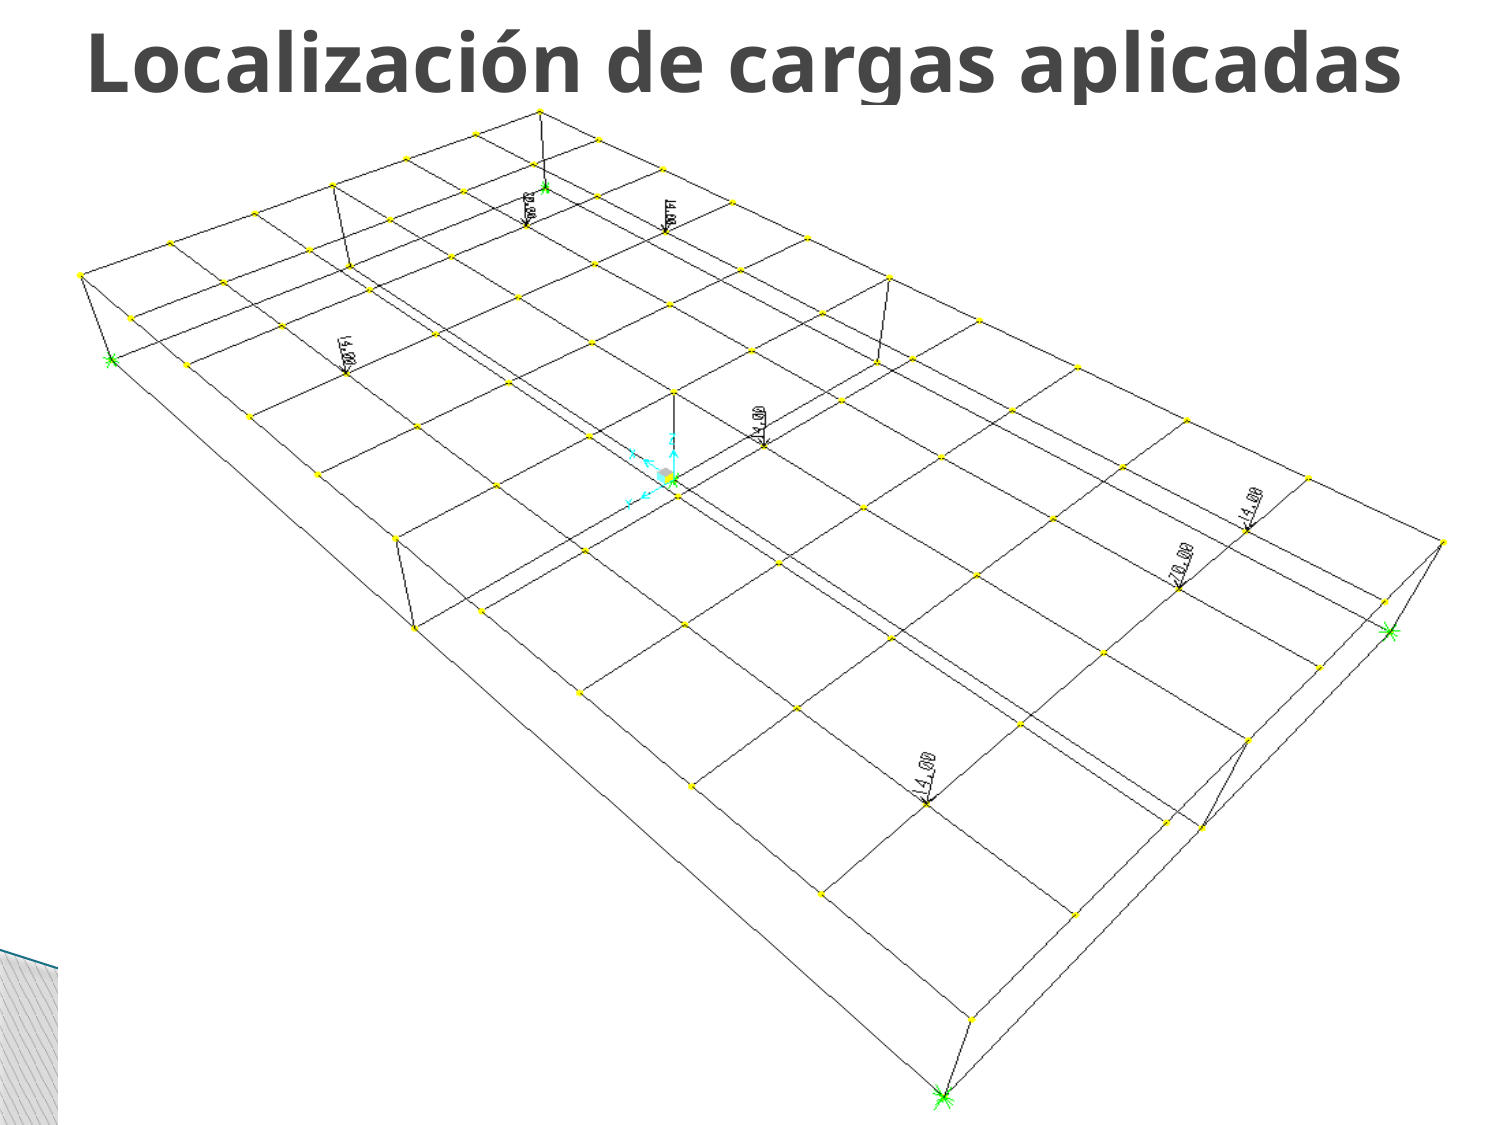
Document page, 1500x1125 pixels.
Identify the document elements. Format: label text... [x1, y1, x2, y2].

title Localización de cargas aplicadas [70, 0, 1421, 105]
picture [58, 105, 1454, 1125]
